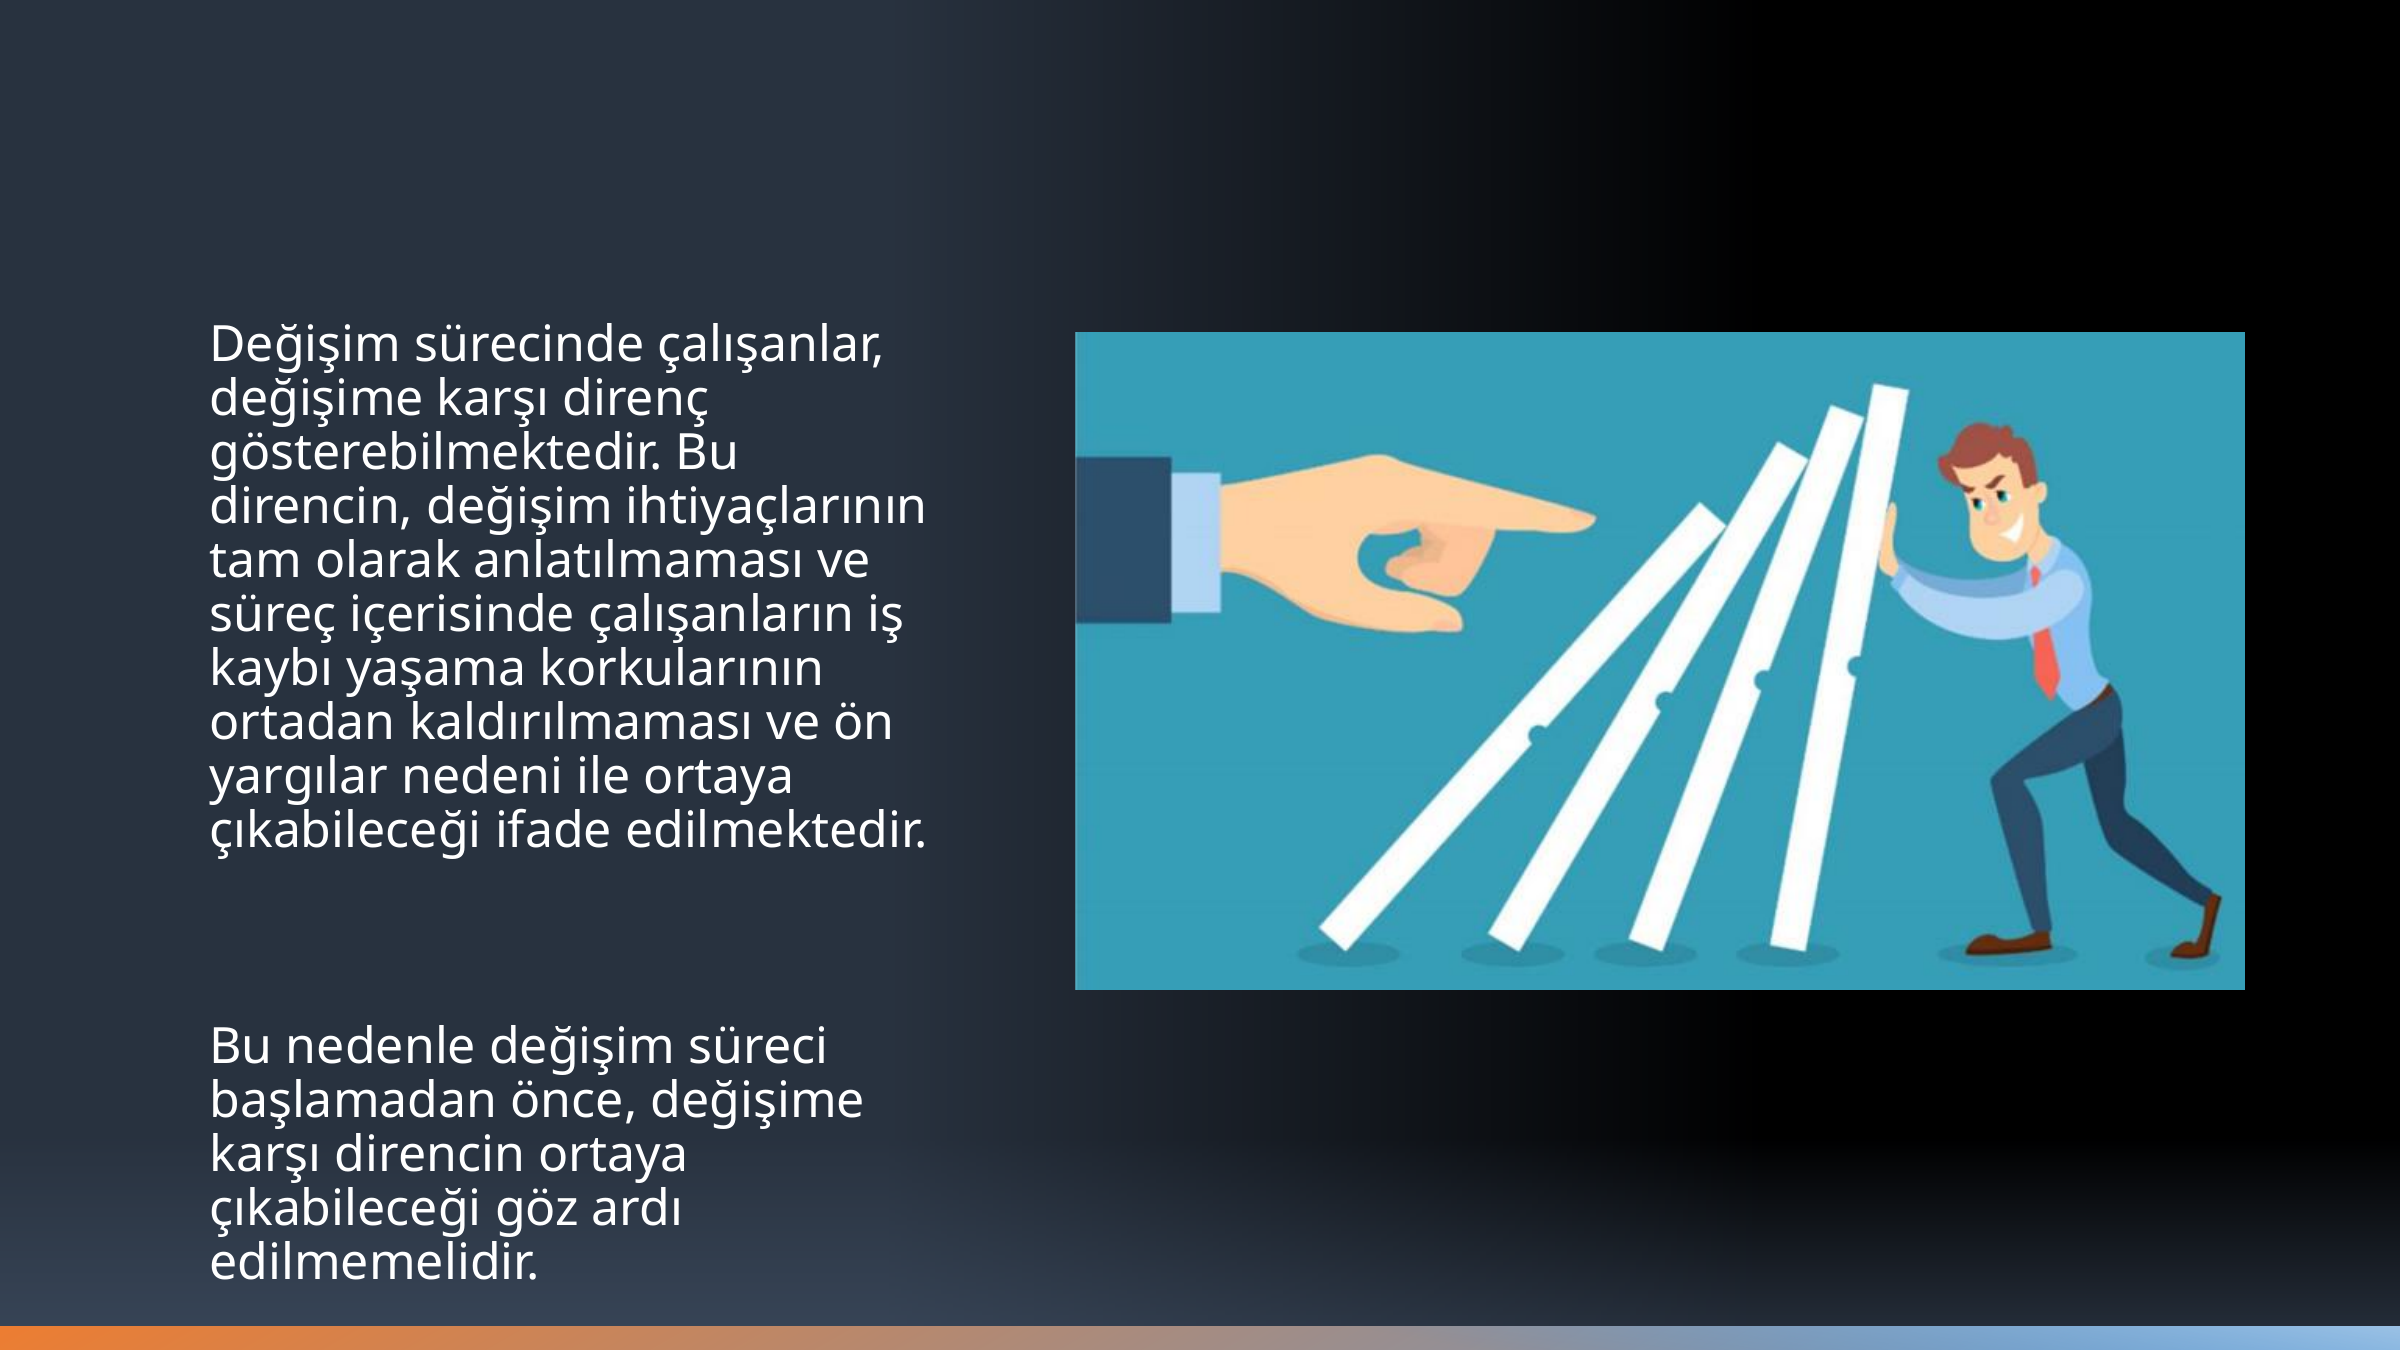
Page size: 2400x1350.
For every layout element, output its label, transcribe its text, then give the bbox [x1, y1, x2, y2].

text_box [0, 1326, 2400, 1350]
title Değişim sürecinde çalışanlar, değişime karşı direnç gösterebilmektedir. Bu direncin, değişim ihtiyaçlarının tam olarak anlatılmaması ve süreç içerisinde çalışanların iş kaybı yaşama korkularının ortadan kaldırılmaması ve ön yargılar nedeni ile ortaya çıkabileceği ifade edilmektedir. Bu nedenle değişim süreci başlamadan önce, değişime karşı direncin ortaya çıkabileceği göz ardı edilmemelidir. [194, 311, 944, 916]
picture [1075, 331, 2246, 991]
